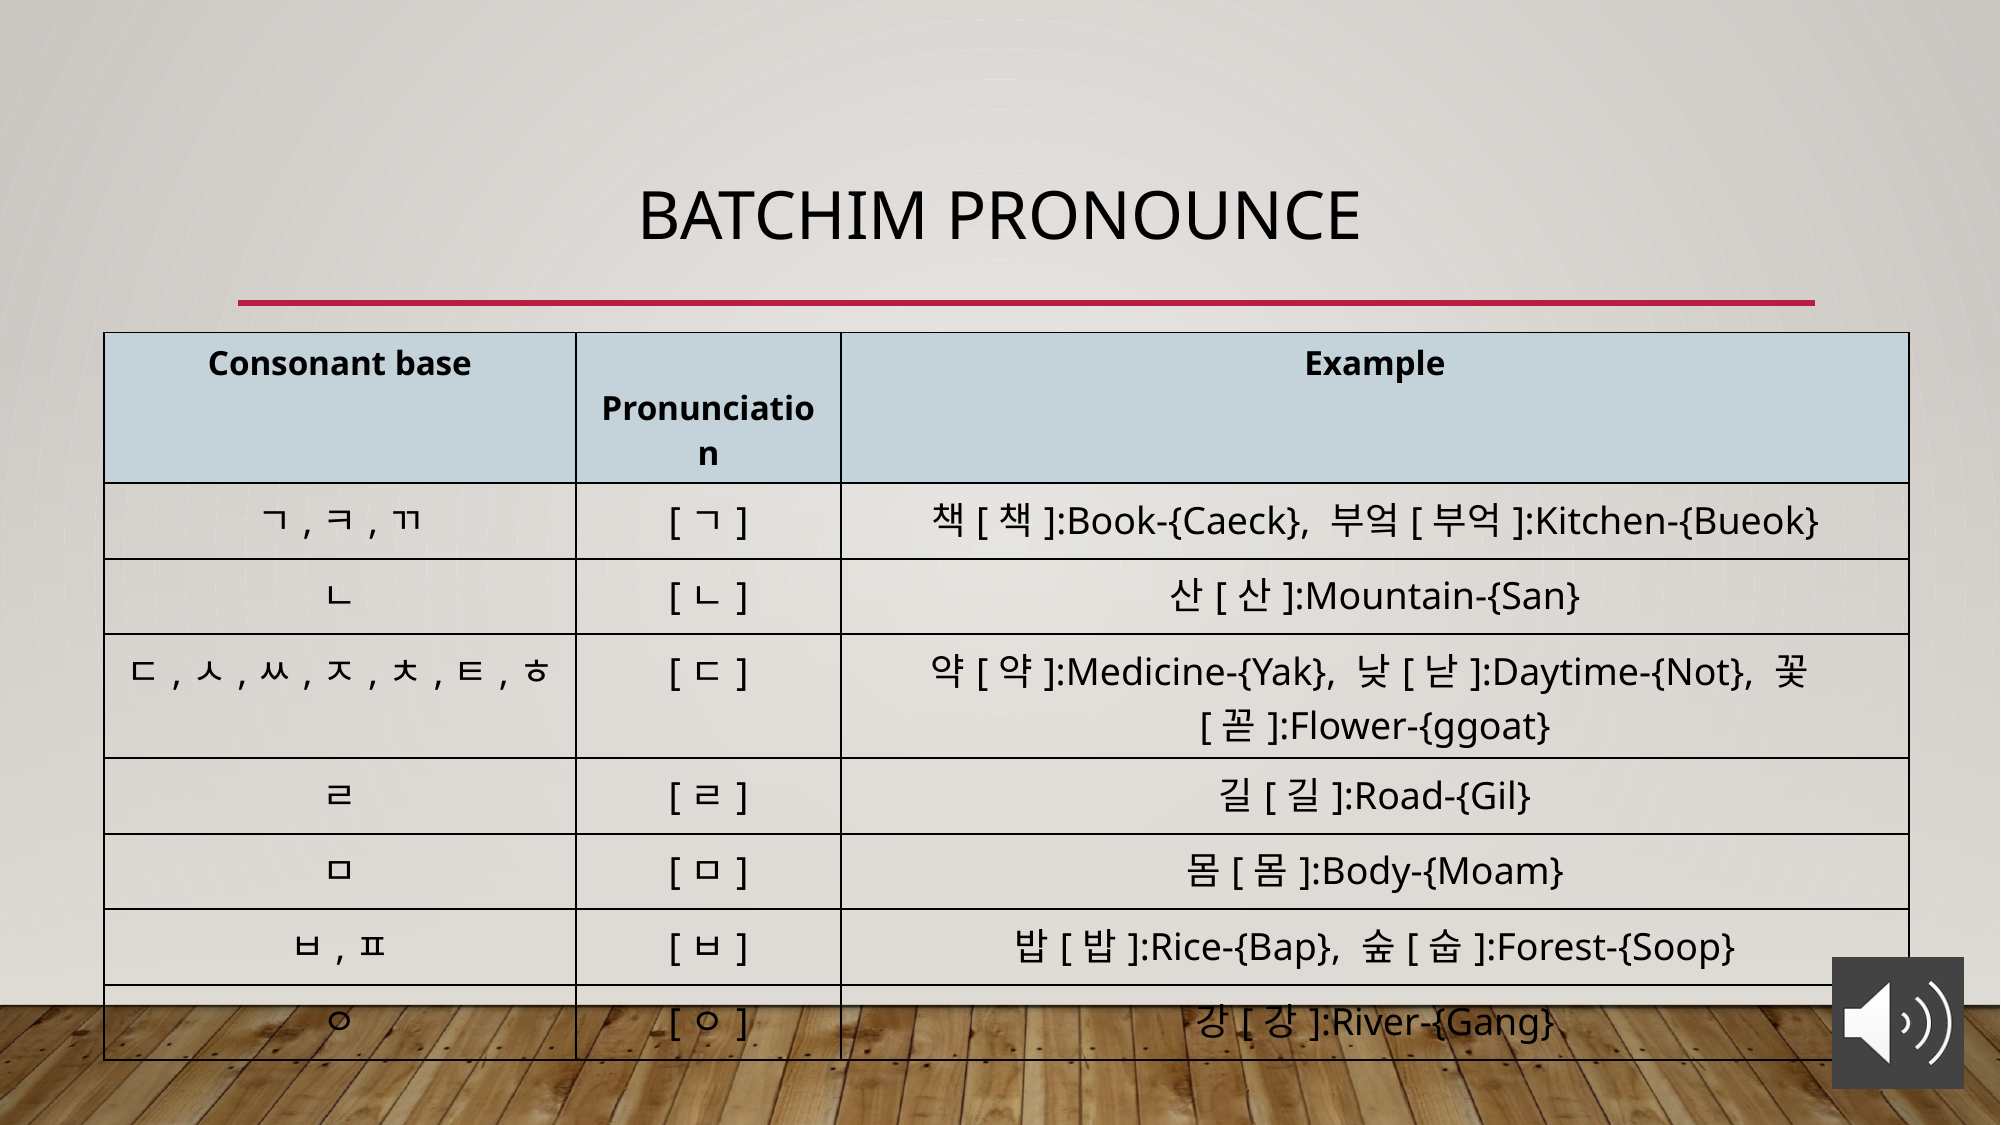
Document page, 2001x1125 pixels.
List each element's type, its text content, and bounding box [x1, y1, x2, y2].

table_cell ㅇ [105, 986, 575, 1059]
table_cell [ㄷ] [577, 635, 840, 757]
table_cell ㄷ,ㅅ,ㅆ,ㅈ,ㅊ,ㅌ,ㅎ [105, 635, 575, 757]
title Batchim pronounce [212, 174, 1788, 332]
table_header Example [842, 333, 1908, 482]
table_cell ㄴ [105, 560, 575, 633]
table_cell ㄱ,ㅋ,ㄲ [105, 484, 575, 558]
picture [0, 955, 2000, 1125]
table_cell [ㄱ] [577, 484, 840, 558]
table_cell [ㅁ] [577, 835, 840, 908]
table_header Consonant base [105, 333, 575, 482]
table_cell [ㅂ] [577, 910, 840, 984]
table_cell ㅁ [105, 835, 575, 908]
table_cell [ㅇ] [577, 986, 840, 1059]
table_cell [ㄴ] [577, 560, 840, 633]
table_cell ㄹ [105, 759, 575, 833]
table_cell [ㄹ] [577, 759, 840, 833]
table_cell 길[길]:Road-{Gil} [842, 759, 1908, 833]
table_header Pronunciation [577, 333, 840, 482]
table_cell 강[강]:River-{Gang} [842, 986, 1830, 1059]
table_cell 산[산]:Mountain-{San} [842, 560, 1908, 633]
table_cell 약[약]:Medicine-{Yak}, 낮[낟]:Daytime-{Not}, 꽃[꼳]:Flower-{ggoat} [842, 635, 1908, 757]
table_cell 밥[밥]:Rice-{Bap}, 숲[숩]:Forest-{Soop} [842, 910, 1908, 984]
table_cell 몸[몸]:Body-{Moam} [842, 835, 1908, 908]
table_cell 책[책]:Book-{Caeck}, 부엌[부억]:Kitchen-{Bueok} [842, 484, 1908, 558]
table_cell ㅂ,ㅍ [105, 910, 575, 984]
